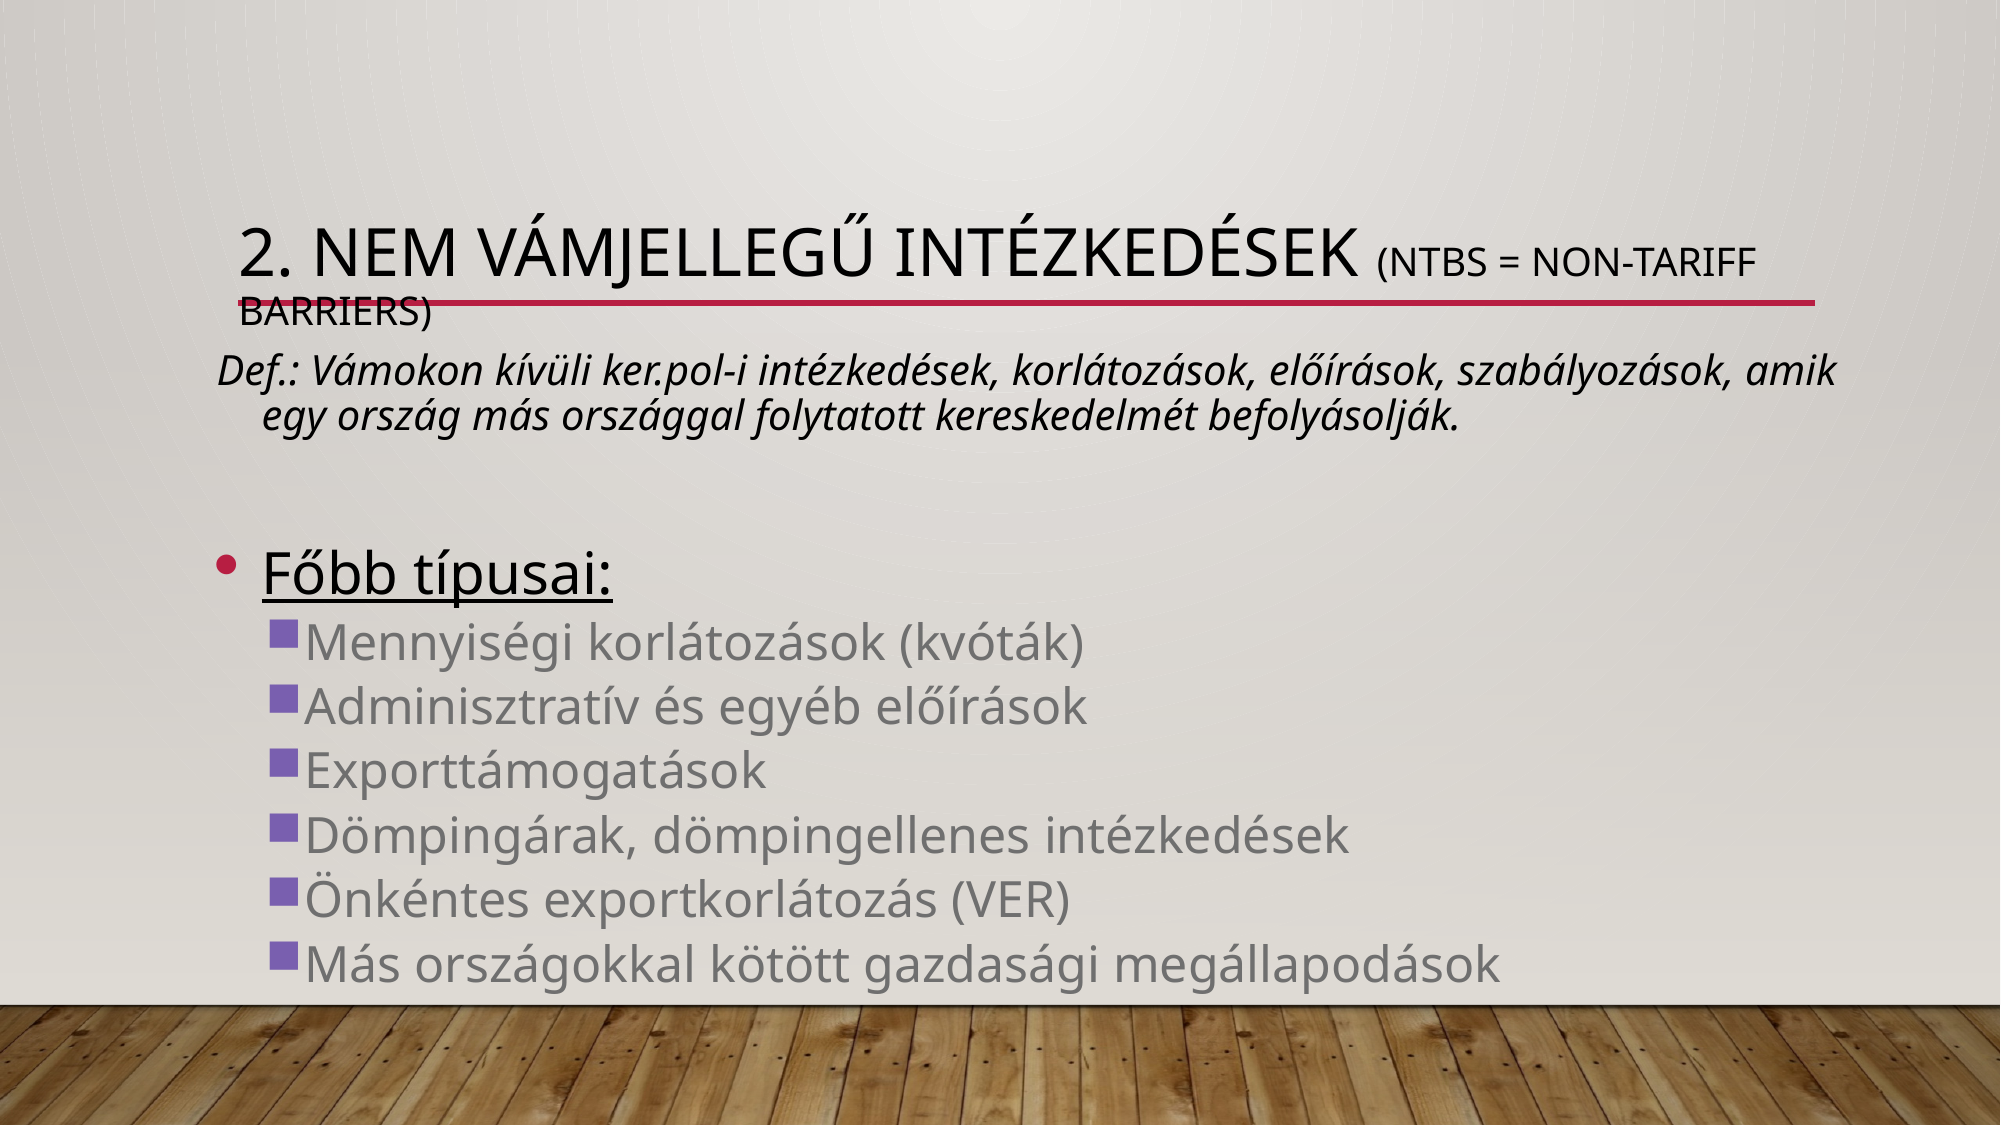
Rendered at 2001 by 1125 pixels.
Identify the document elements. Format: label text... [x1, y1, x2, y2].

picture [0, 1005, 2000, 1125]
title 2. Nem vámjellegű intézkedések (NTBs = Non-tariff barriers) [223, 211, 1950, 371]
list Def.: Vámokon kívüli ker.pol-i intézkedések, korlátozások, előírások, szabályozások, amik egy ország más országgal folytatott kereskedelmét befolyásolják. Főbb típusai: Mennyiségi korlátozások (kvóták) Adminisztratív és egyéb előírások Exporttámogatások Dömpingárak, dömpingellenes intézkedések Önkéntes exportkorlátozás (VER) Más országokkal kötött gazdasági megállapodások [201, 341, 1894, 1062]
